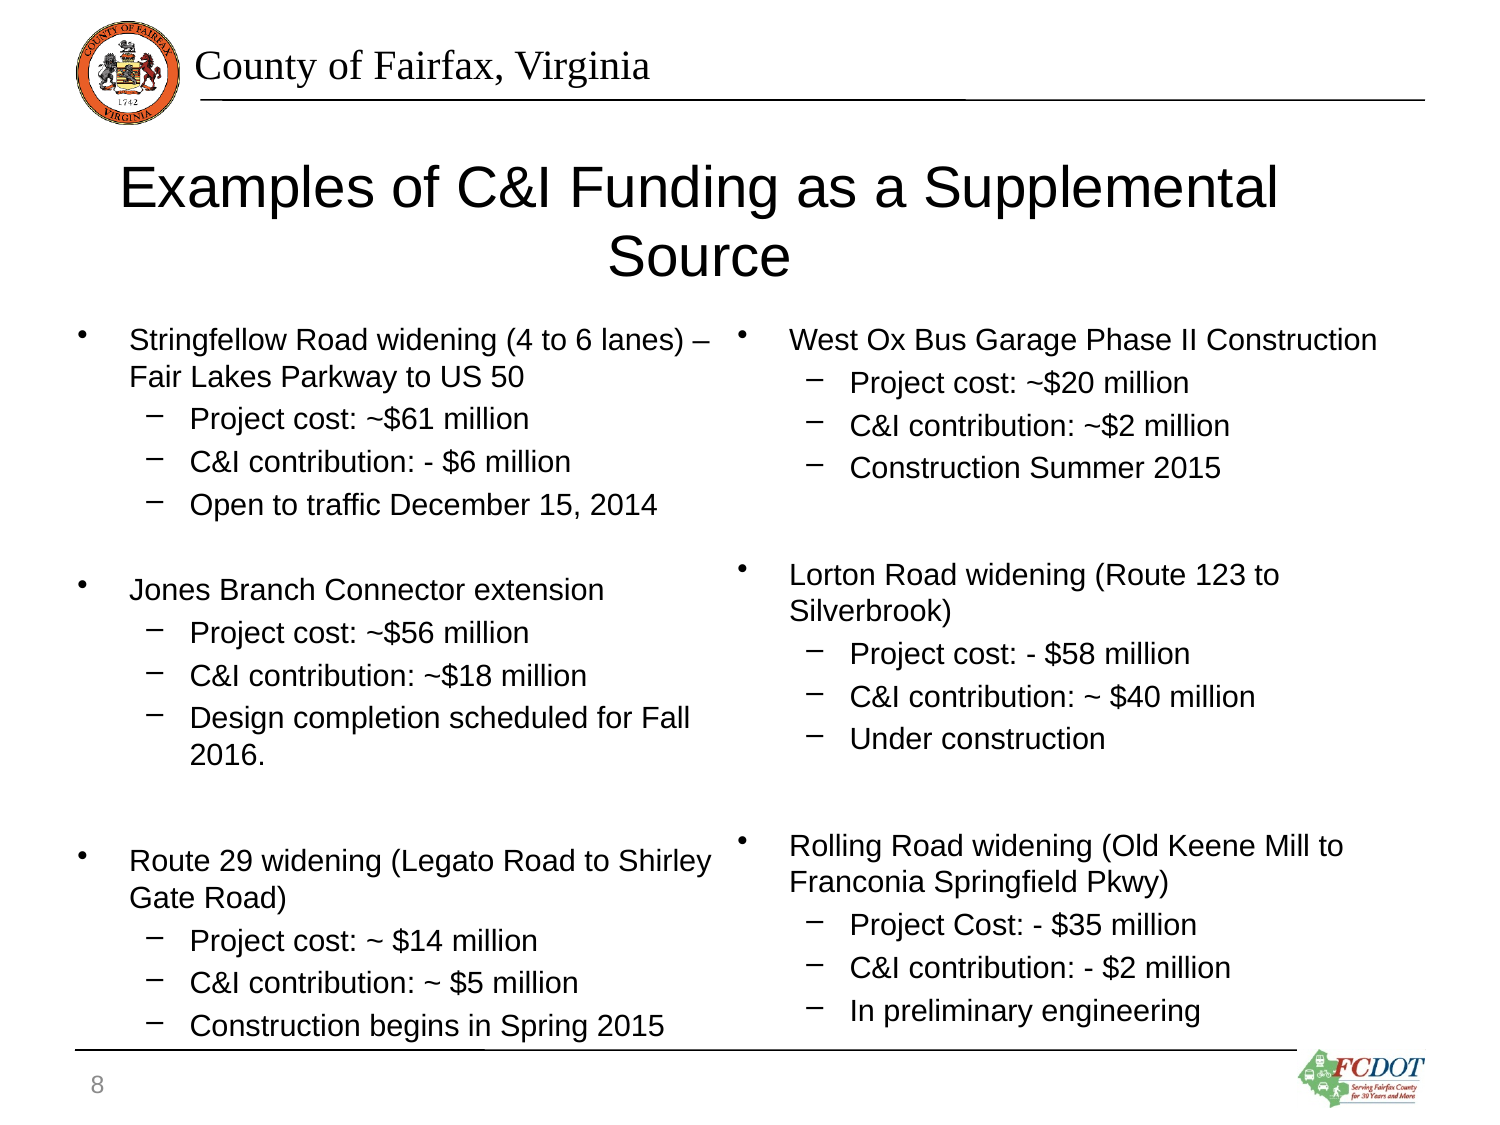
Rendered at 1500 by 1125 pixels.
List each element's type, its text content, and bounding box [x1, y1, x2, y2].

picture [1297, 1049, 1425, 1108]
title Examples of C&I Funding as a Supplemental Source [75, 125, 1325, 312]
slide_number 8 [75, 1053, 426, 1114]
list Stringfellow Road widening (4 to 6 lanes) – Fair Lakes Parkway to US 50 Project cost: ~$61 million C&I contribution: - $6 million Open to traffic December 15, 2014 Jones Branch Connector extension Project cost: ~$56 million C&I contribution: ~$18 million Design completion scheduled for Fall 2016. Route 29 widening (Legato Road to Shirley Gate Road) Project cost: ~ $14 million C&I contribution: ~ $5 million Construction begins in Spring 2015 West Ox Bus Garage Phase II Construction Project cost: ~$20 million C&I contribution: ~$2 million Construction Summer 2015 Lorton Road widening (Route 123 to Silverbrook) Project cost: - $58 million C&I contribution: ~ $40 million Under construction Rolling Road widening (Old Keene Mill to Franconia Springfield Pkwy) Project Cost: - $35 million C&I contribution: - $2 million In preliminary engineering [62, 312, 1413, 1055]
picture [75, 20, 180, 125]
